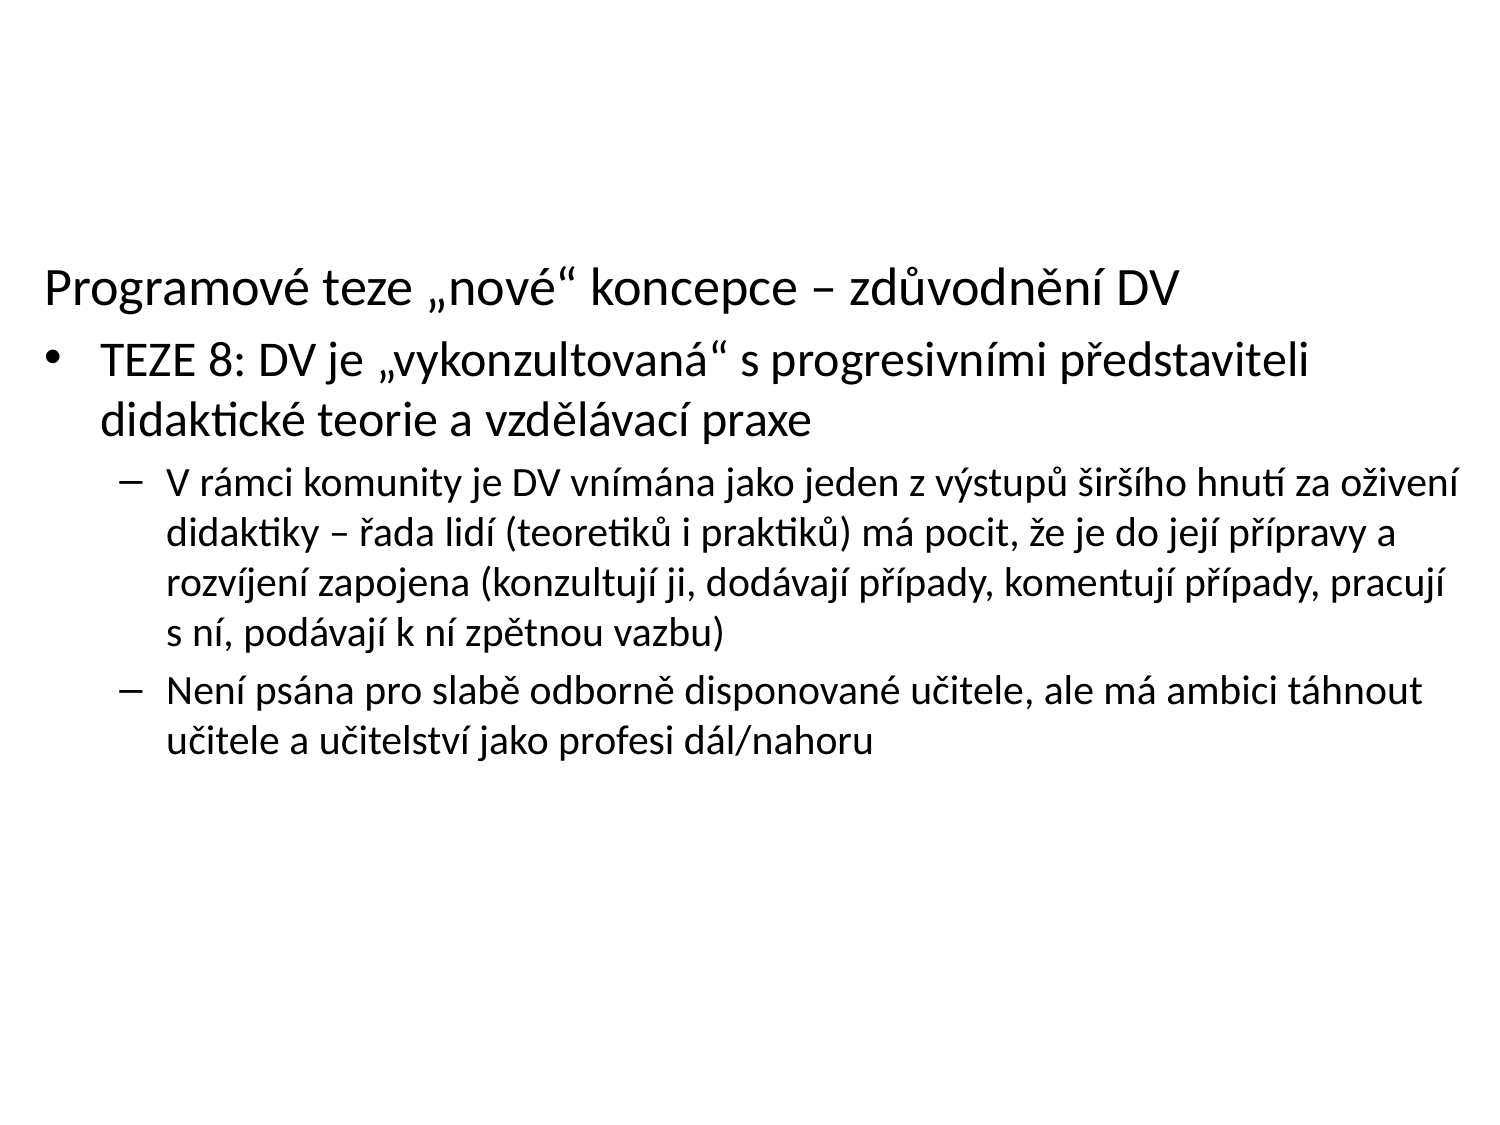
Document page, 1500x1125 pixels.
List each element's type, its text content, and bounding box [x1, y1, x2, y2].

list Programové teze „nové“ koncepce – zdůvodnění DV TEZE 8: DV je „vykonzultovaná“ s progresivními představiteli didaktické teorie a vzdělávací praxe V rámci komunity je DV vnímána jako jeden z výstupů širšího hnutí za oživení didaktiky – řada lidí (teoretiků i praktiků) má pocit, že je do její přípravy a rozvíjení zapojena (konzultují ji, dodávají případy, komentují případy, pracují s ní, podávají k ní zpětnou vazbu) Není psána pro slabě odborně disponované učitele, ale má ambici táhnout učitele a učitelství jako profesi dál/nahoru [29, 243, 1477, 1005]
